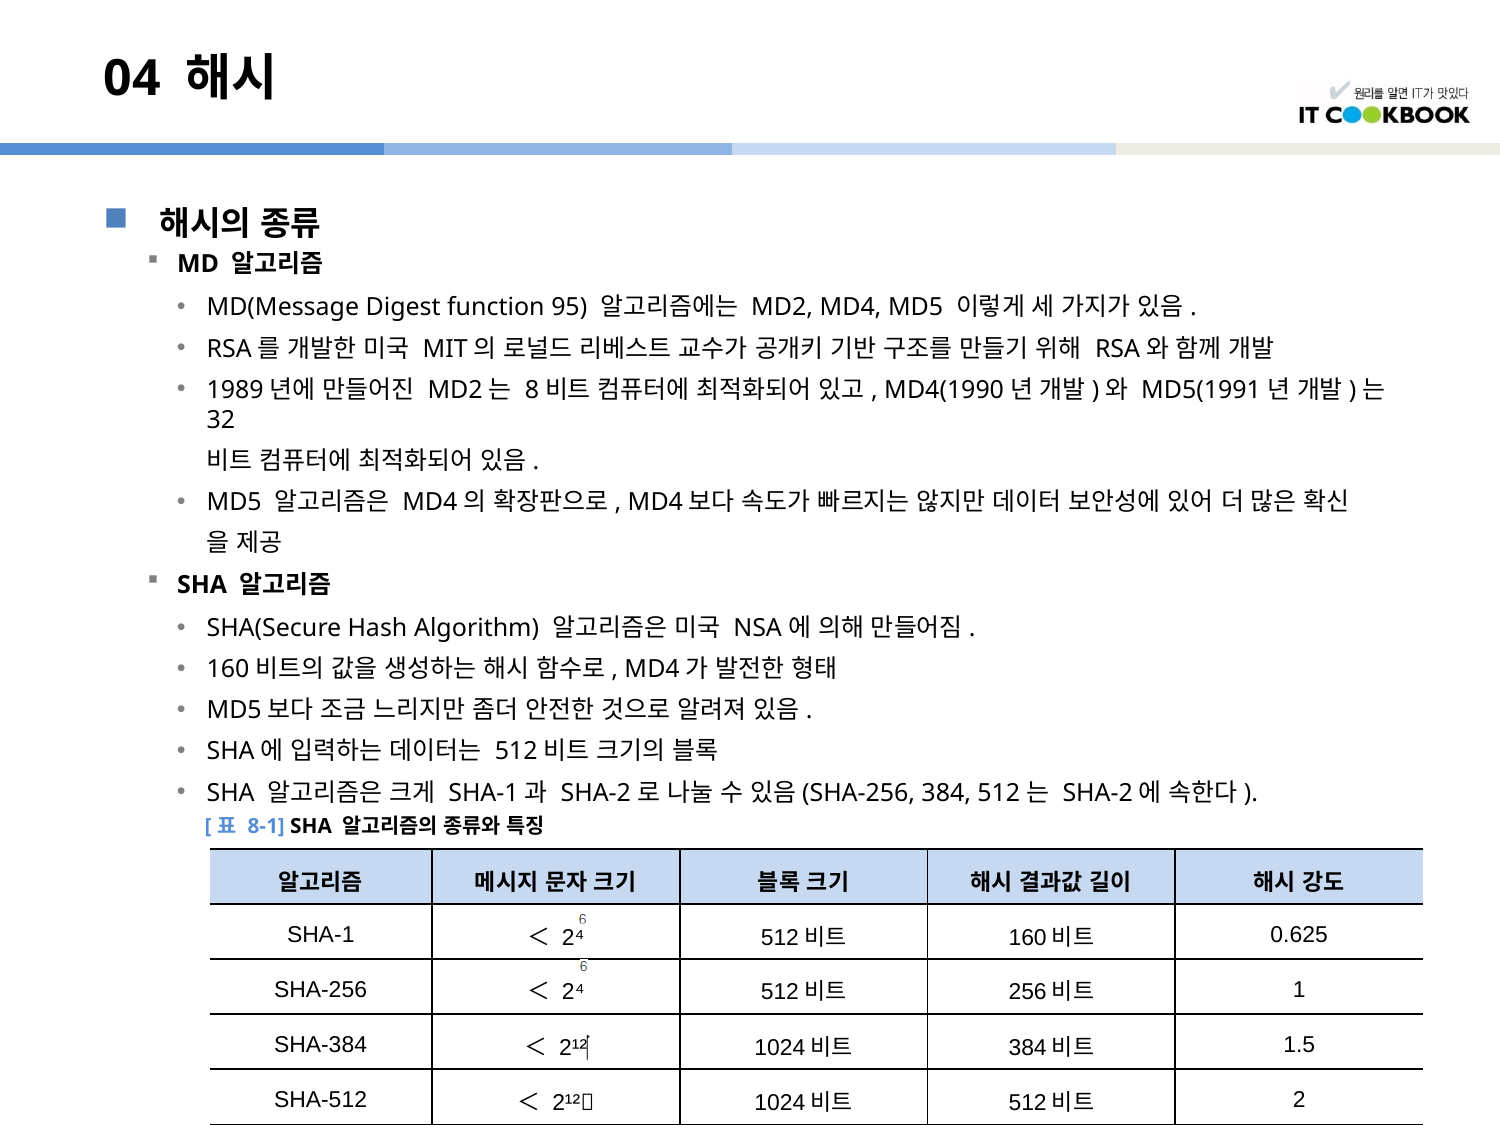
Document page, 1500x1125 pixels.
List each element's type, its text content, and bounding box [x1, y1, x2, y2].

table_cell 384비트 [928, 1015, 1174, 1068]
table_cell ＜ 2¹² [433, 1015, 679, 1068]
table_cell ＜ 2⁴ [433, 960, 679, 1013]
table_cell SHA-384 [210, 1015, 431, 1068]
table_cell ＜ 2¹² [433, 1070, 679, 1124]
table_cell ＜ 2⁴ [433, 905, 679, 958]
table_cell 512비트 [928, 1070, 1174, 1124]
table_header 알고리즘 [210, 850, 431, 903]
table_cell SHA-256 [210, 960, 431, 1013]
table_cell 1 [1176, 960, 1423, 1013]
table_cell 1.5 [1176, 1015, 1423, 1068]
table_header 메시지 문자 크기 [433, 850, 679, 903]
table_header 블록 크기 [681, 850, 927, 903]
title 04 해시 [88, 30, 1330, 121]
table_cell 512비트 [681, 905, 927, 958]
list 해시의 종류 MD 알고리즘 MD(Message Digest function 95) 알고리즘에는 MD2, MD4, MD5 이렇게 세 가지가 있음. RSA를 개발한 미국 MIT의 로널드 리베스트 교수가 공개키 기반 구조를 만들기 위해 RSA와 함께 개발 1989년에 만들어진 MD2는 8비트 컴퓨터에 최적화되어 있고, MD4(1990년 개발)와 MD5(1991년 개발)는 32 비트 컴퓨터에 최적화되어 있음. MD5 알고리즘은 MD4의 확장판으로, MD4보다 속도가 빠르지는 않지만 데이터 보안성에 있어 더 많은 확신 을 제공 SHA 알고리즘 SHA(Secure Hash Algorithm) 알고리즘은 미국 NSA에 의해 만들어짐. 160비트의 값을 생성하는 해시 함수로, MD4가 발전한 형태 MD5보다 조금 느리지만 좀더 안전한 것으로 알려져 있음. SHA에 입력하는 데이터는 512비트 크기의 블록 SHA 알고리즘은 크게 SHA-1과 SHA-2로 나눌 수 있음(SHA-256, 384, 512는 SHA-2에 속한다). [88, 174, 1436, 1062]
table_cell 2 [1176, 1070, 1423, 1124]
table_cell SHA-512 [210, 1070, 431, 1124]
picture [577, 911, 590, 925]
table_cell 1024비트 [681, 1070, 927, 1124]
table_cell 512비트 [681, 960, 927, 1013]
table_cell SHA-1 [210, 905, 431, 958]
table_cell 256비트 [928, 960, 1174, 1013]
picture [578, 959, 591, 972]
table_cell 160비트 [928, 905, 1174, 958]
text_box [표 8-1] SHA 알고리즘의 종류와 특징 [189, 800, 489, 849]
table_header 해시 결과값 길이 [928, 850, 1174, 903]
table_cell 1024비트 [681, 1015, 927, 1068]
picture [1295, 78, 1473, 125]
table_cell 0.625 [1176, 905, 1423, 958]
table_header 해시 강도 [1176, 850, 1423, 903]
